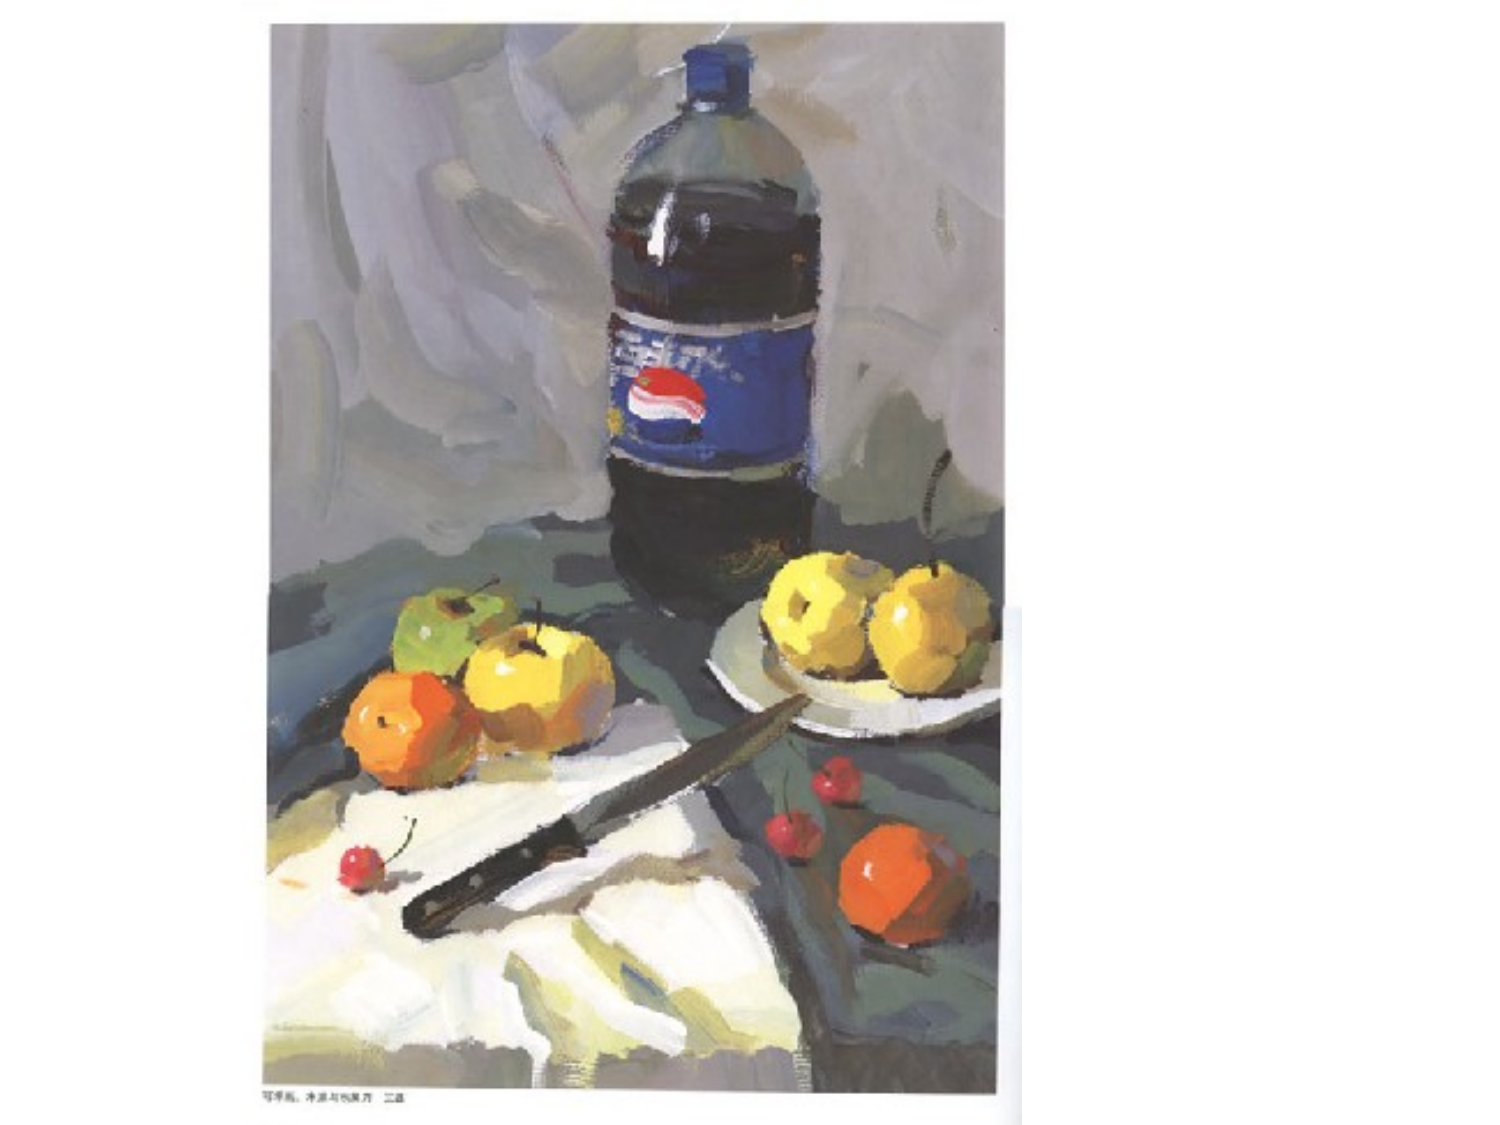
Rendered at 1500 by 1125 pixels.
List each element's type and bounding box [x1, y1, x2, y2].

picture [241, 0, 1022, 1125]
